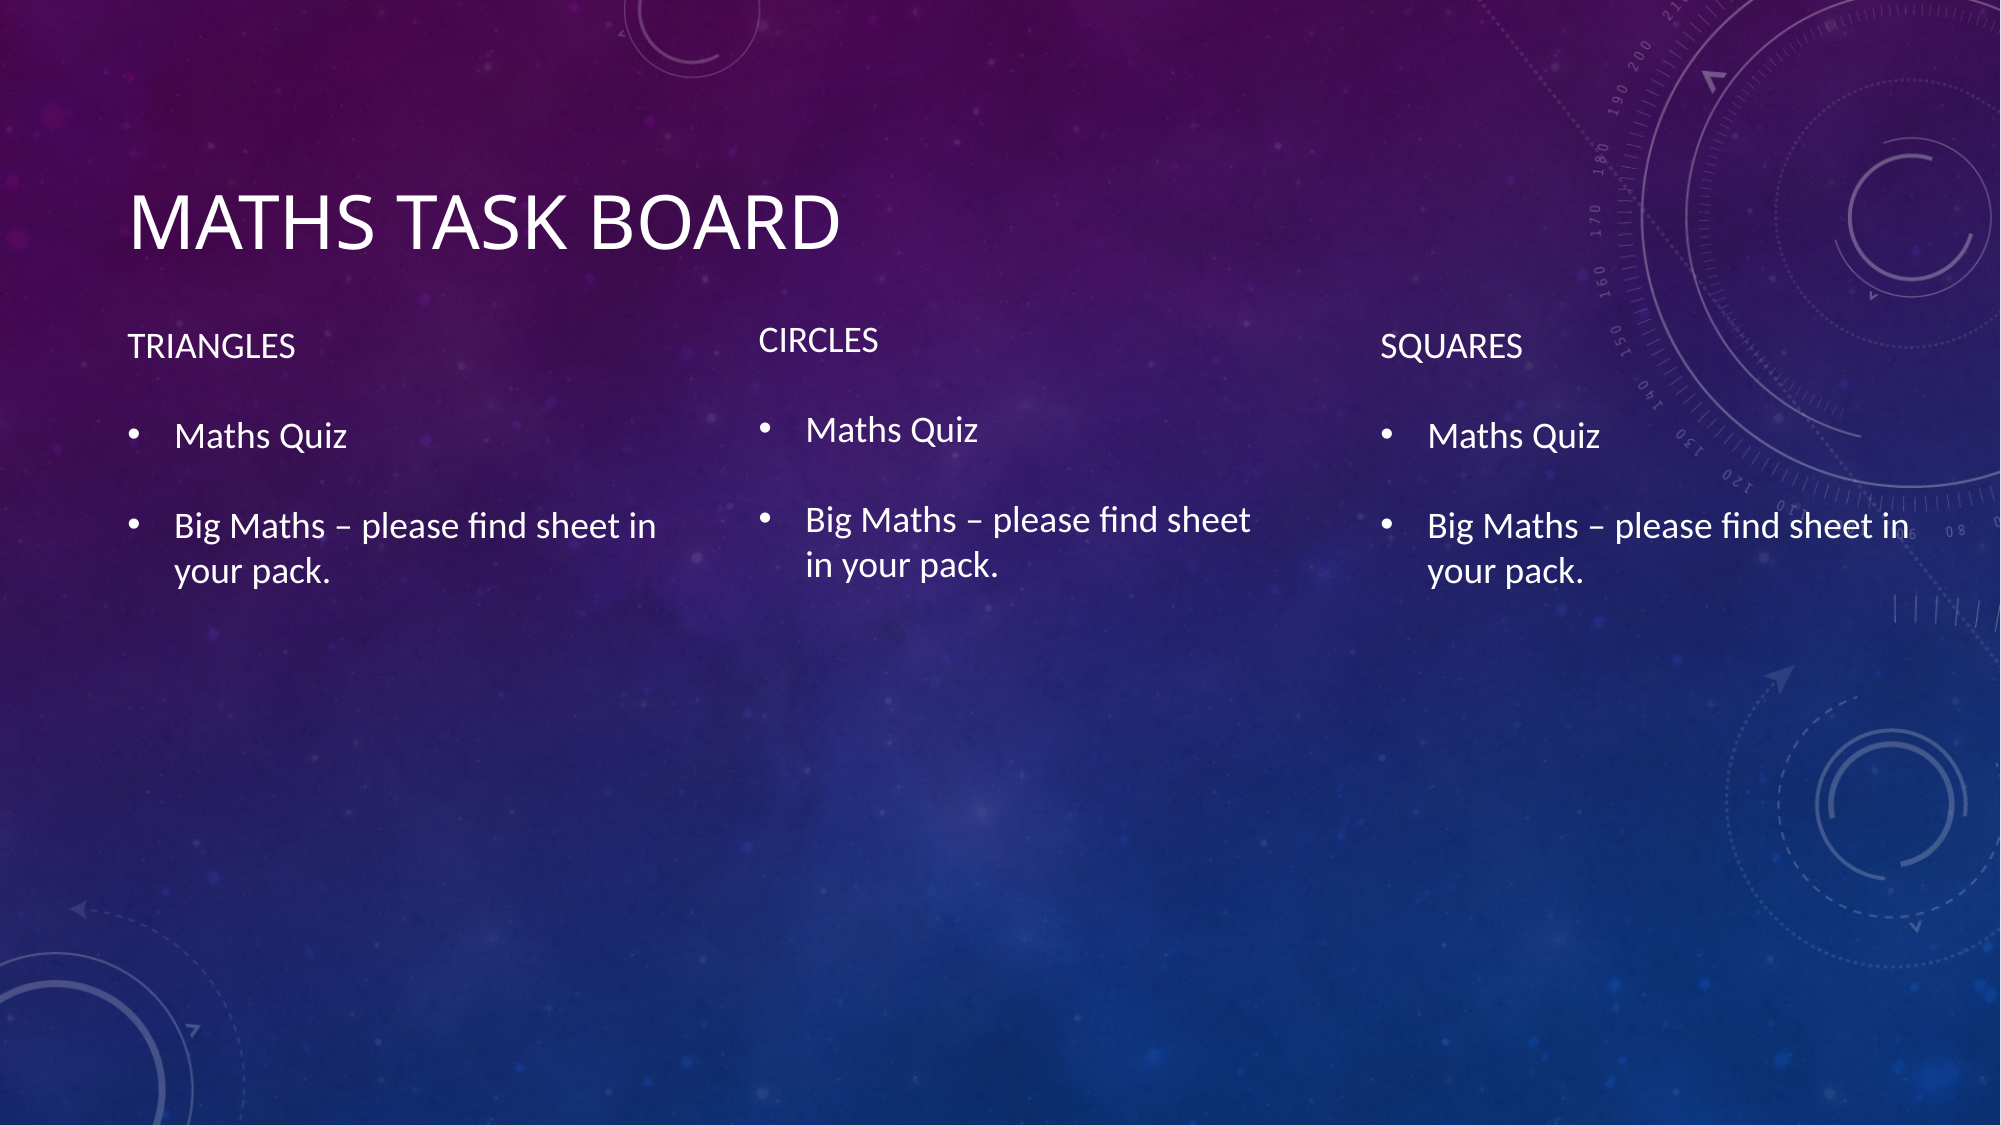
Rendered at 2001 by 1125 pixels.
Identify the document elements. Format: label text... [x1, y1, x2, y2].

picture [0, 0, 2001, 1125]
text_box SQUARES Maths Quiz Big Maths – please find sheet in your pack. [1365, 313, 1929, 734]
title Maths task board [112, 99, 1775, 339]
text_box TRIANGLES Maths Quiz Big Maths – please find sheet in your pack. [112, 313, 675, 599]
text_box CIRCLES Maths Quiz Big Maths – please find sheet in your pack. [743, 307, 1294, 638]
